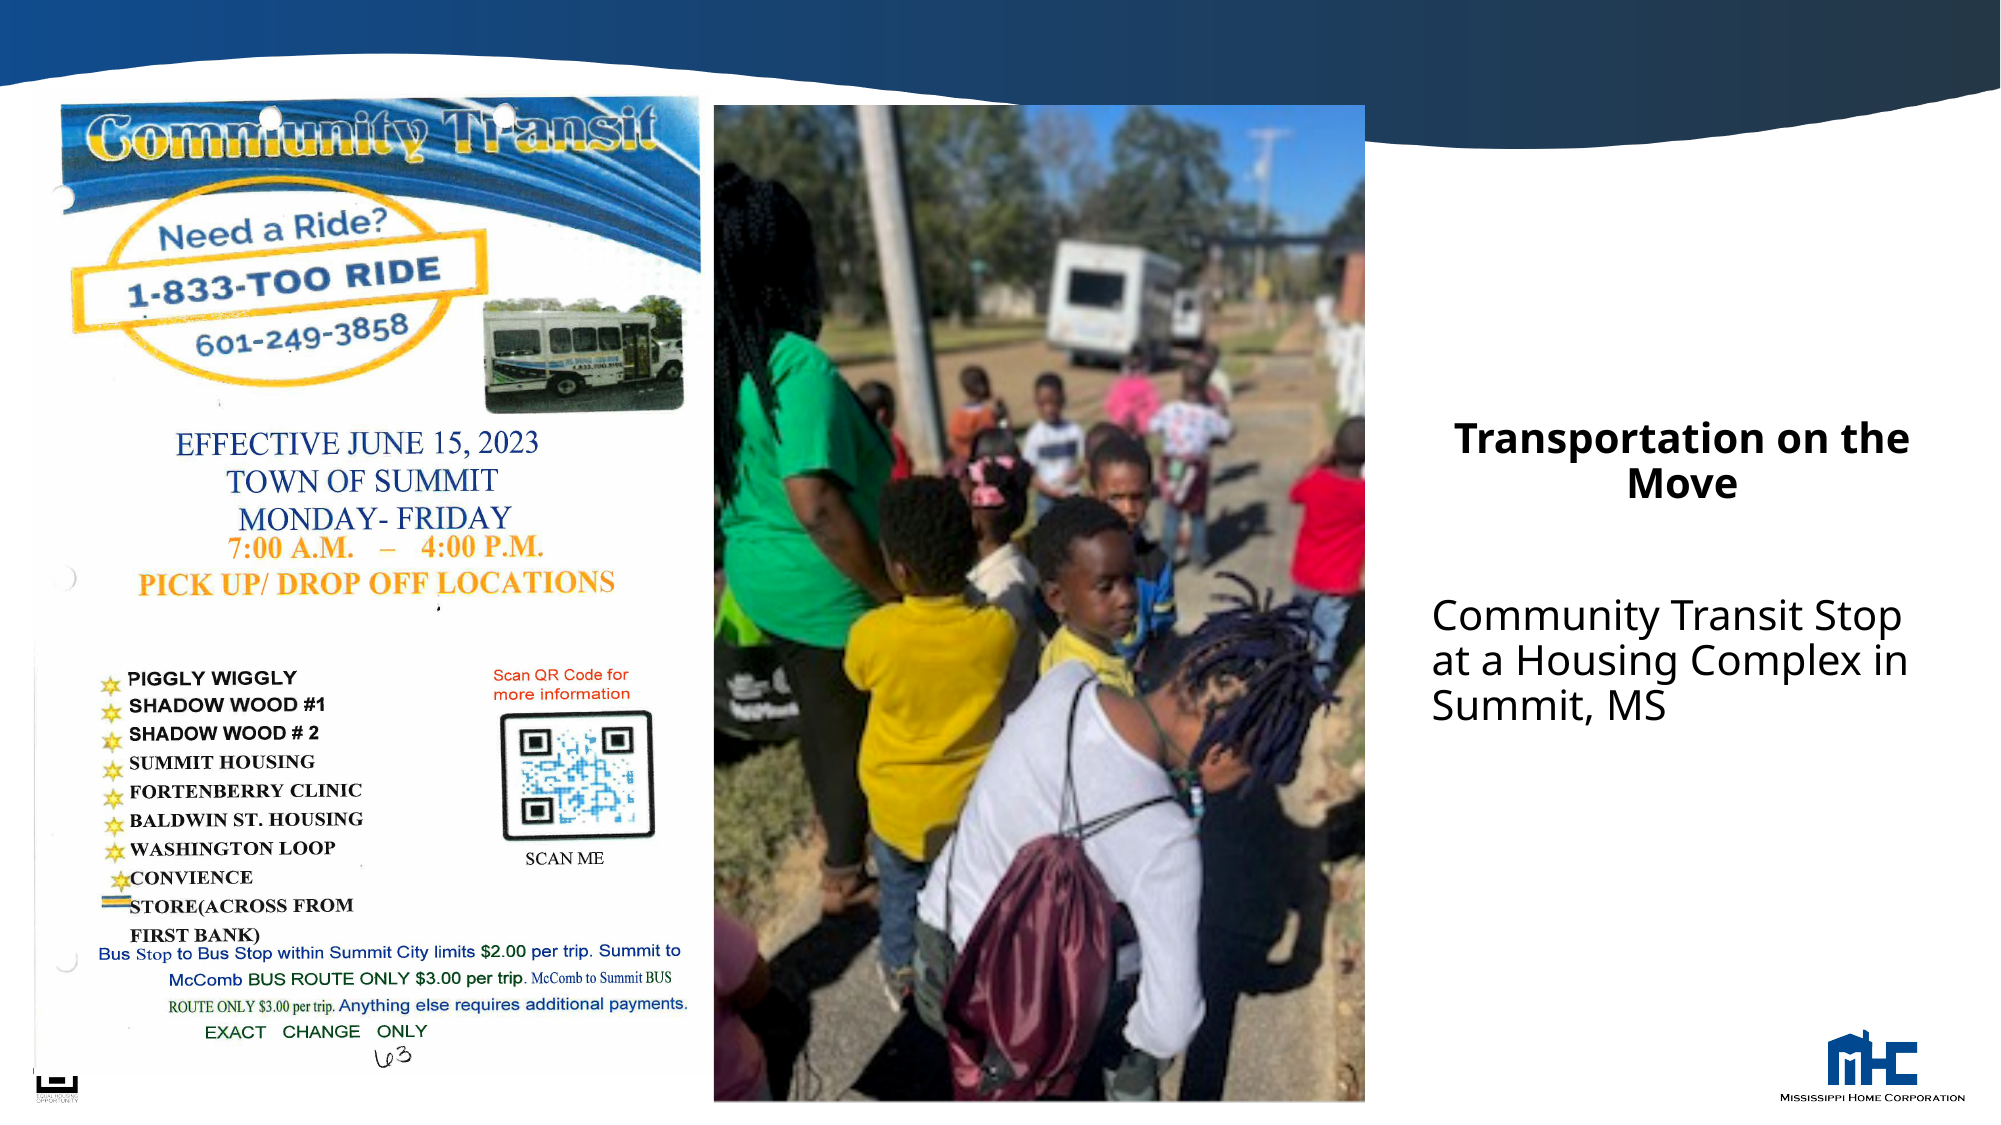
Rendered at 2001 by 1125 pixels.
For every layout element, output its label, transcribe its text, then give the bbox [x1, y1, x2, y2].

picture [0, 0, 2001, 1106]
list Transportation on the Move Community Transit Stop at a Housing Complex in Summit, MS [1416, 410, 1949, 976]
picture [1778, 1027, 1967, 1103]
